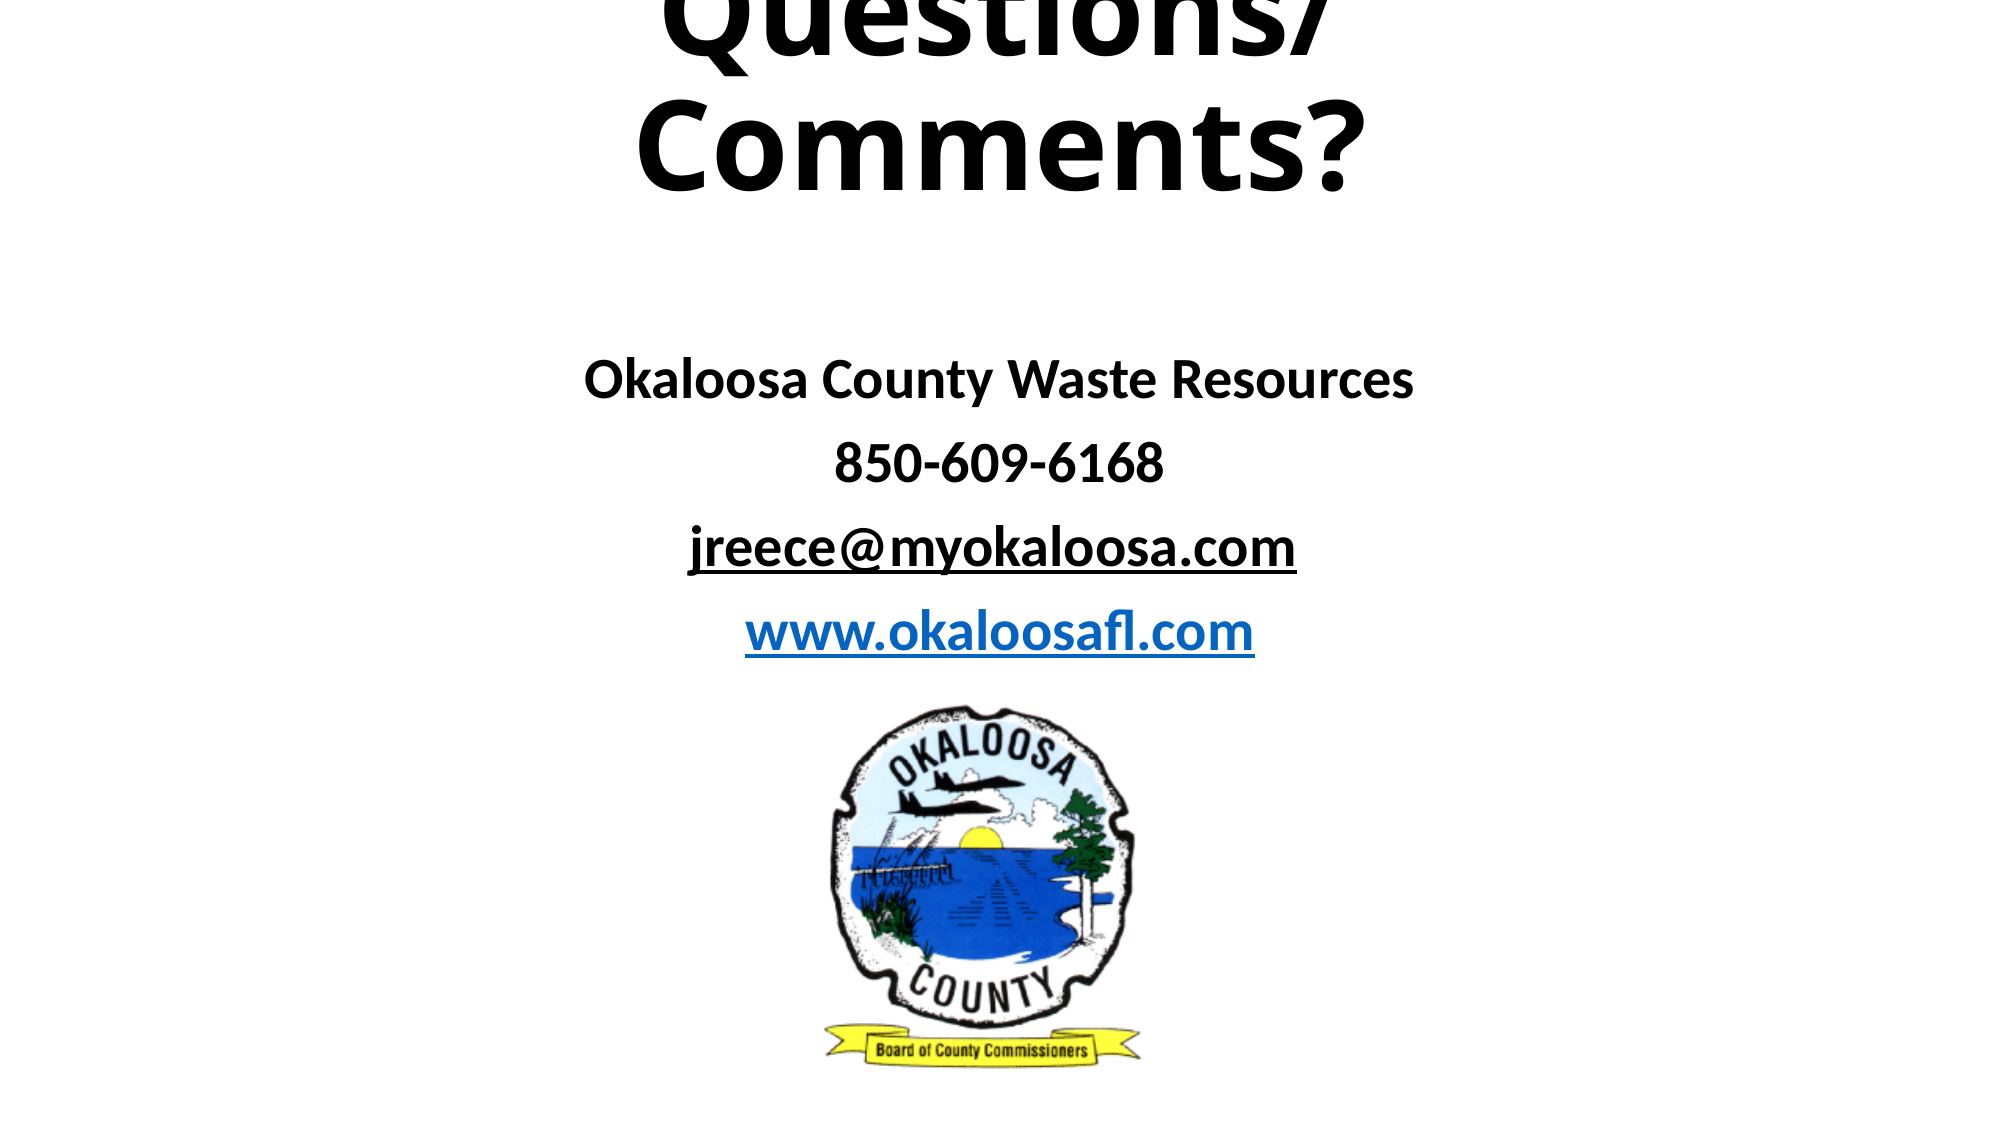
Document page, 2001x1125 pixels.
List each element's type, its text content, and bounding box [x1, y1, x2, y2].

title Questions/Comments? [362, 37, 1638, 225]
subtitle Okaloosa County Waste Resources 850-609-6168 jreece@myokaloosa.com www.okaloosafl.com [474, 249, 1525, 1125]
picture [787, 699, 1179, 1080]
